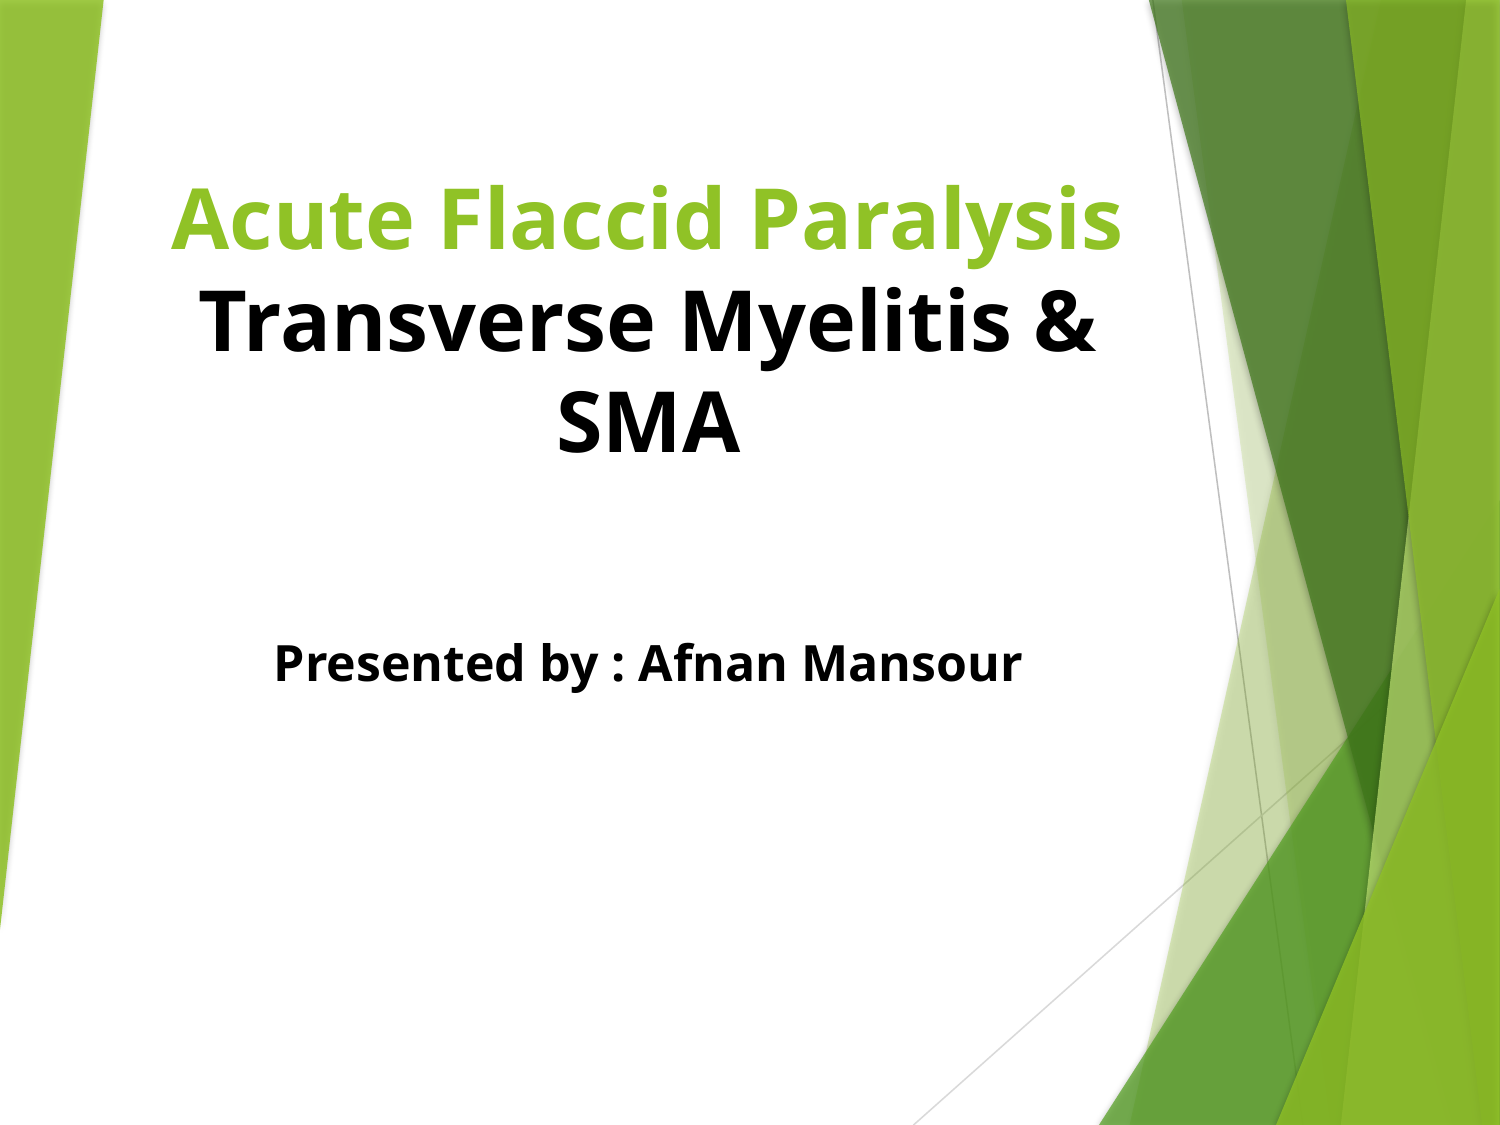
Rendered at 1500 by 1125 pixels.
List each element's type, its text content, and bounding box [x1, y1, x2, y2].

subtitle Presented by : Afnan Mansour [170, 624, 1127, 760]
title Acute Flaccid Paralysis Transverse Myelitis & SMA [105, 274, 1191, 477]
